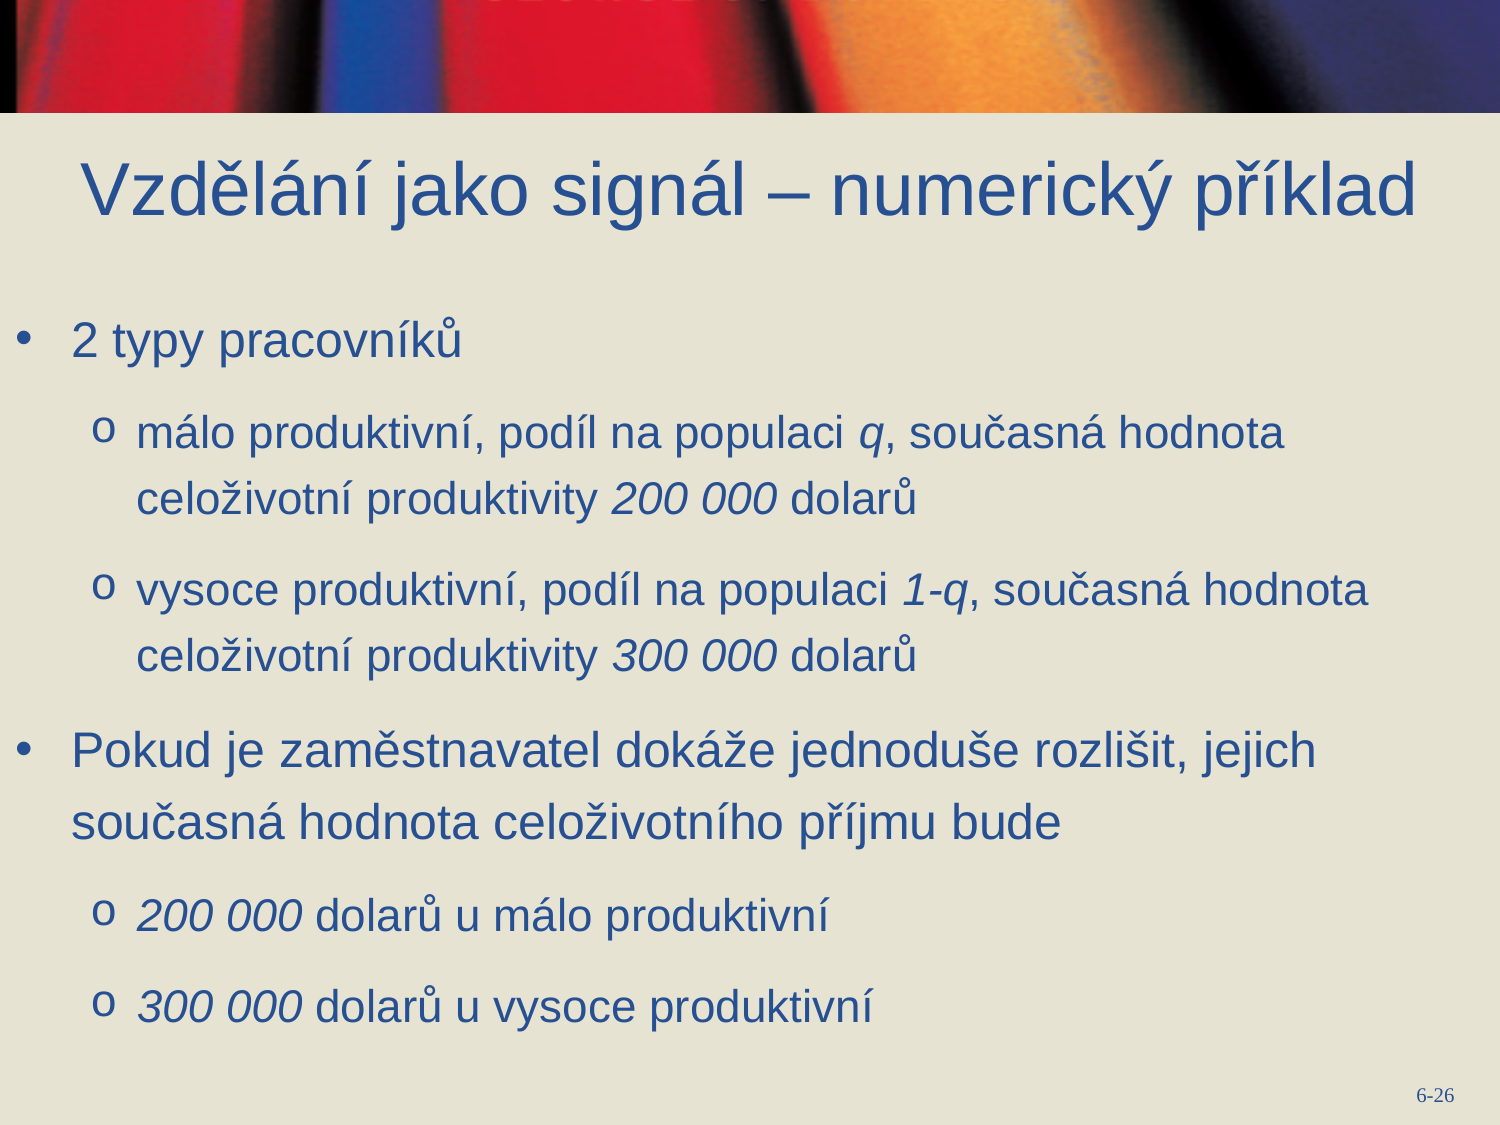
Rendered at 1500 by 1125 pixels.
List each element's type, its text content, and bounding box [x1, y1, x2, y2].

list 2 typy pracovníků málo produktivní, podíl na populaci q, současná hodnota celoživotní produktivity 200 000 dolarů vysoce produktivní, podíl na populaci 1-q, současná hodnota celoživotní produktivity 300 000 dolarů Pokud je zaměstnavatel dokáže jednoduše rozlišit, jejich současná hodnota celoživotního příjmu bude 200 000 dolarů u málo produktivní 300 000 dolarů u vysoce produktivní [0, 287, 1500, 1063]
title Vzdělání jako signál – numerický příklad [0, 112, 1500, 238]
picture [0, 0, 1500, 112]
